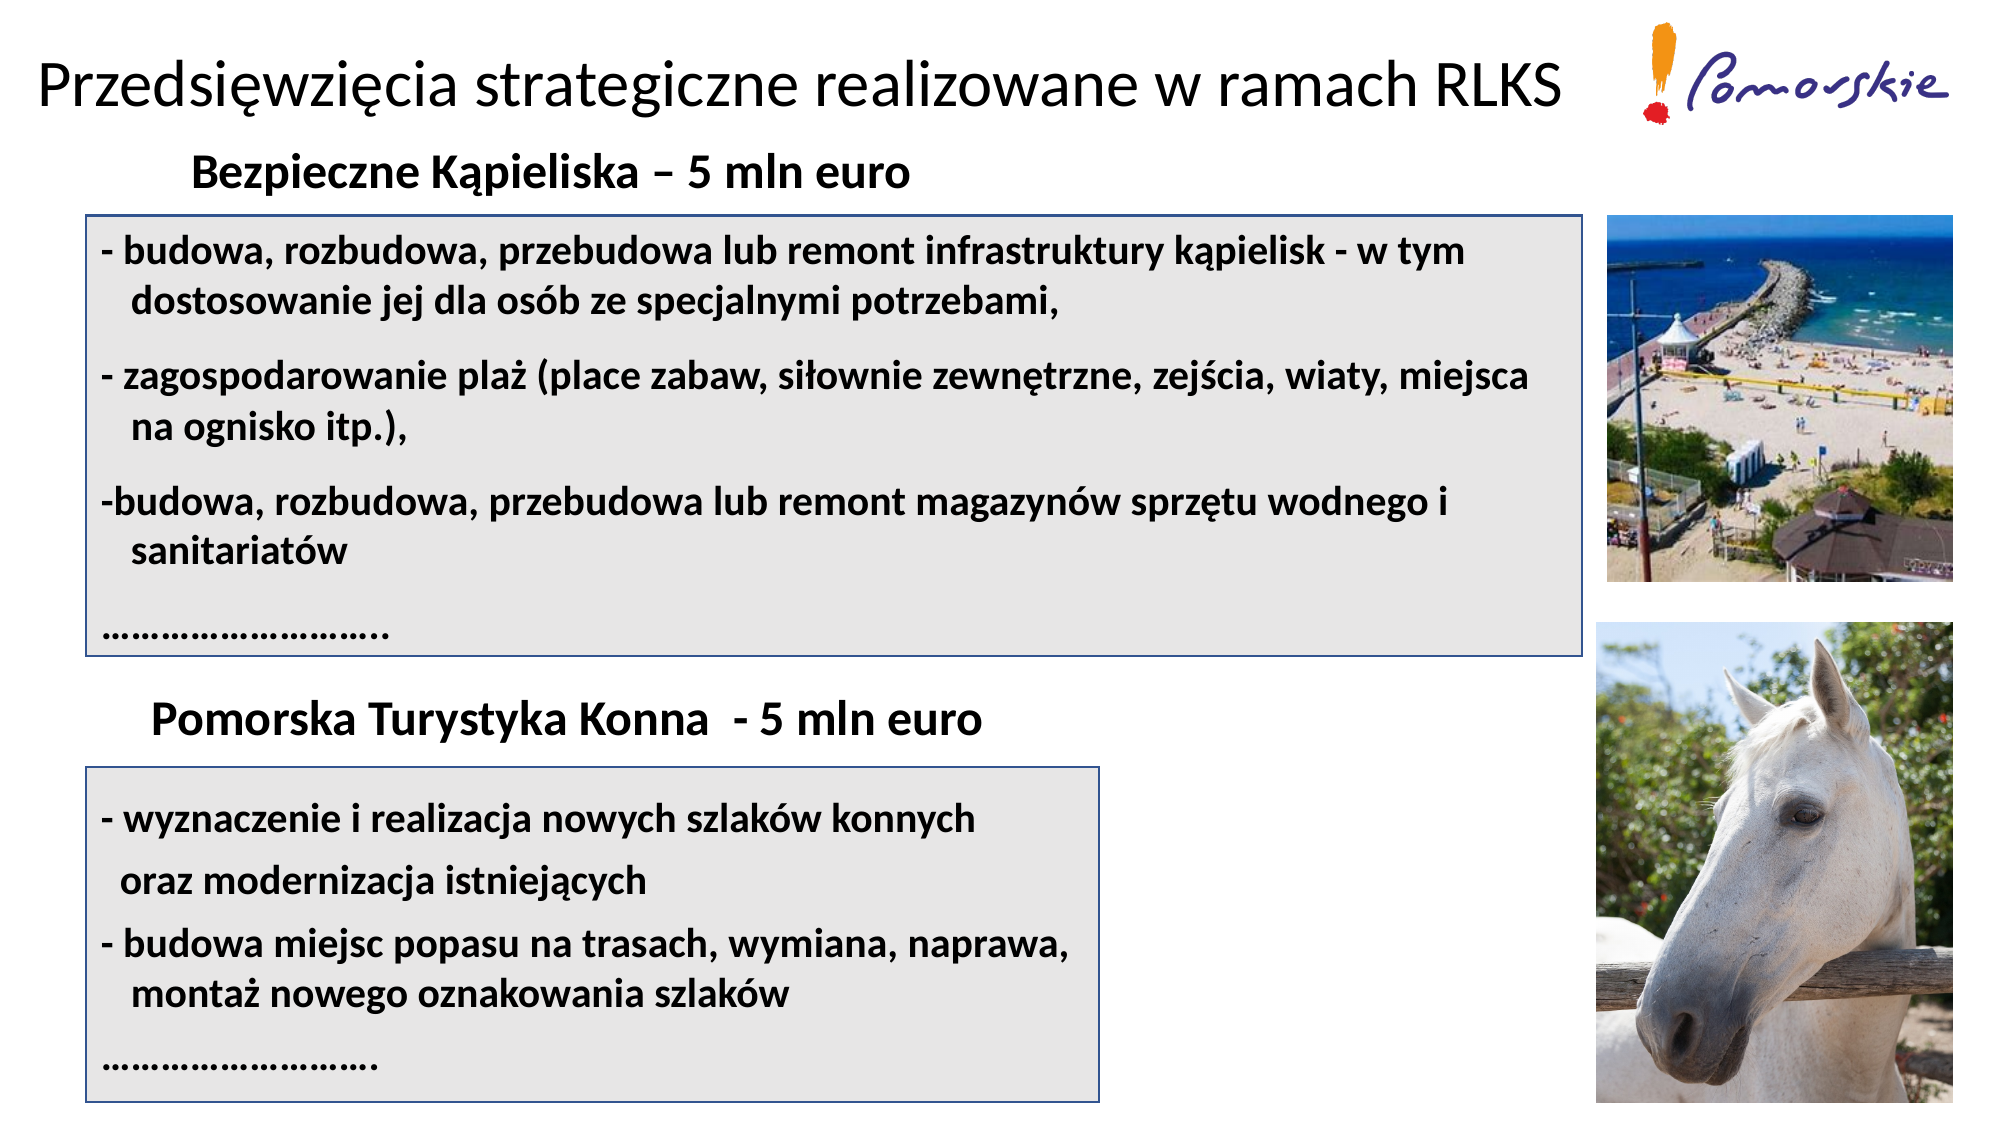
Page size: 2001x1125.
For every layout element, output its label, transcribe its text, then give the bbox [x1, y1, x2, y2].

title Przedsięwzięcia strategiczne realizowane w ramach RLKS [22, 9, 1597, 160]
text_box - budowa, rozbudowa, przebudowa lub remont infrastruktury kąpielisk - w tym dostosowanie jej dla osób ze specjalnymi potrzebami, - zagospodarowanie plaż (place zabaw, siłownie zewnętrzne, zejścia, wiaty, miejsca na ognisko itp.), -budowa, rozbudowa, przebudowa lub remont magazynów sprzętu wodnego i sanitariatów ……………………….. [85, 214, 1583, 657]
picture [1607, 215, 1953, 583]
text_box - wyznaczenie i realizacja nowych szlaków konnych oraz modernizacja istniejących - budowa miejsc popasu na trasach, wymiana, naprawa, montaż nowego oznakowania szlaków ………………………. [85, 766, 1100, 1103]
text_box Pomorska Turystyka Konna - 5 mln euro [136, 678, 1150, 811]
list Bezpieczne Kąpieliska – 5 mln euro [176, 138, 975, 214]
picture [1642, 22, 1949, 125]
picture [1596, 622, 1953, 1103]
